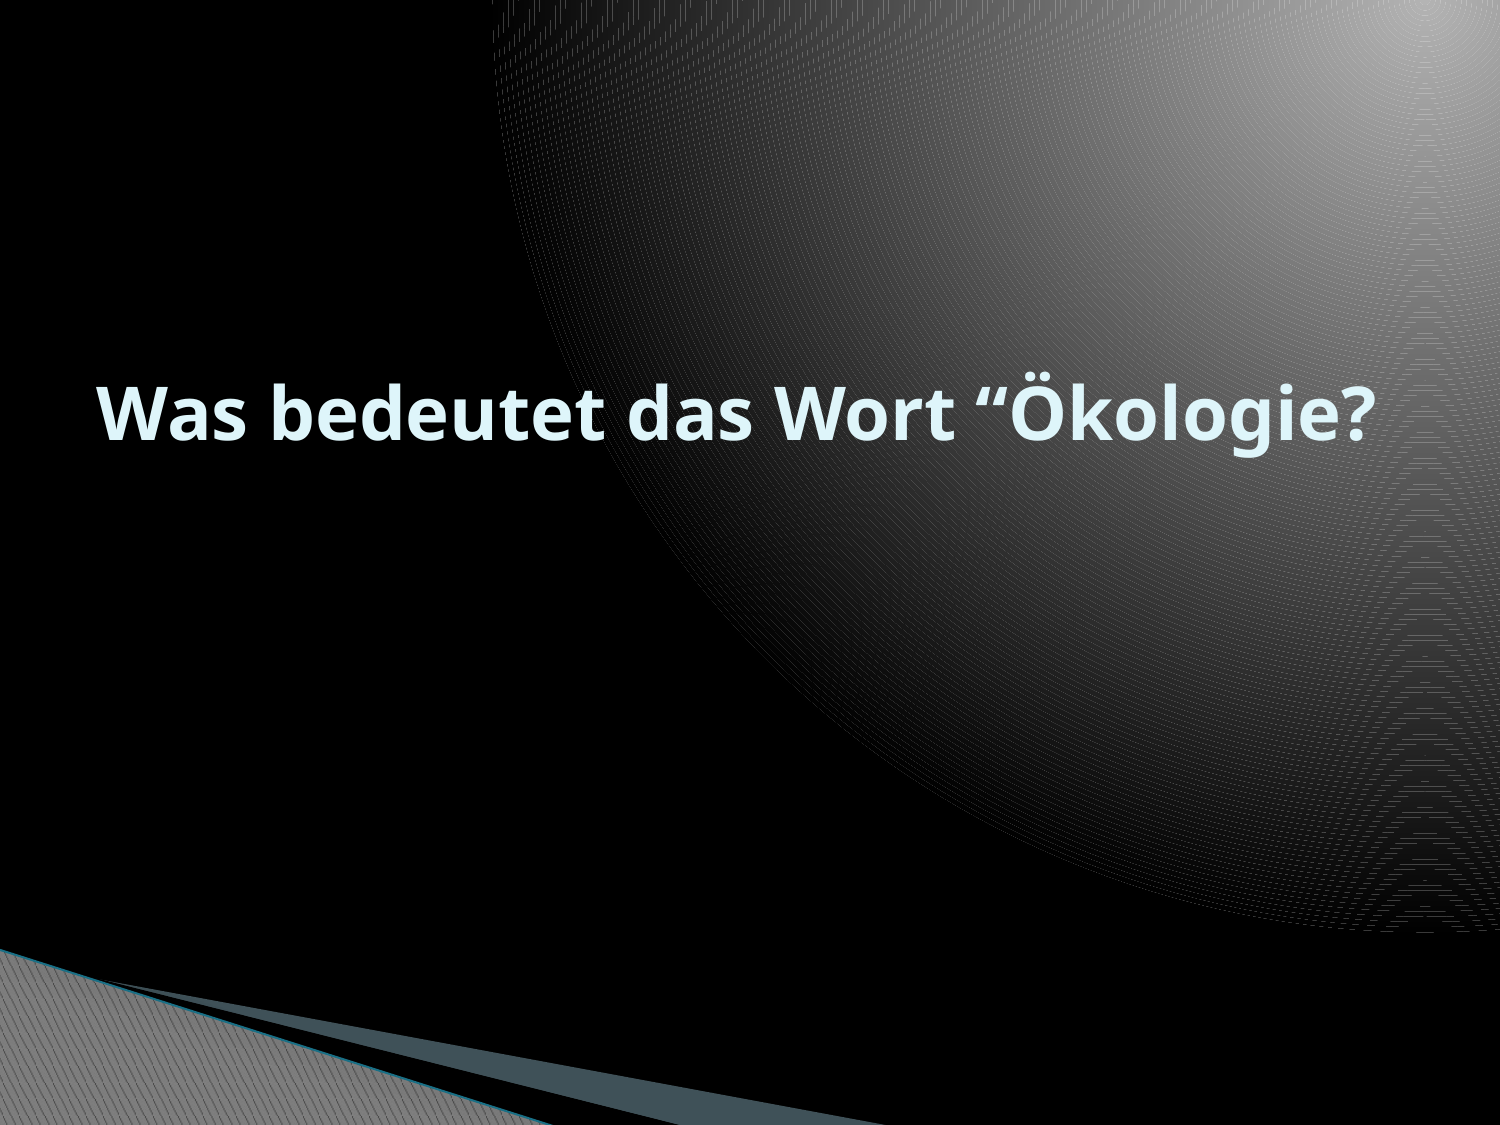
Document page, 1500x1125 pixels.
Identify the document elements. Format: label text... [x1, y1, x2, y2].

picture [0, 952, 543, 1125]
title Was bedeutet das Wort “Ökologie? [82, 316, 1432, 504]
